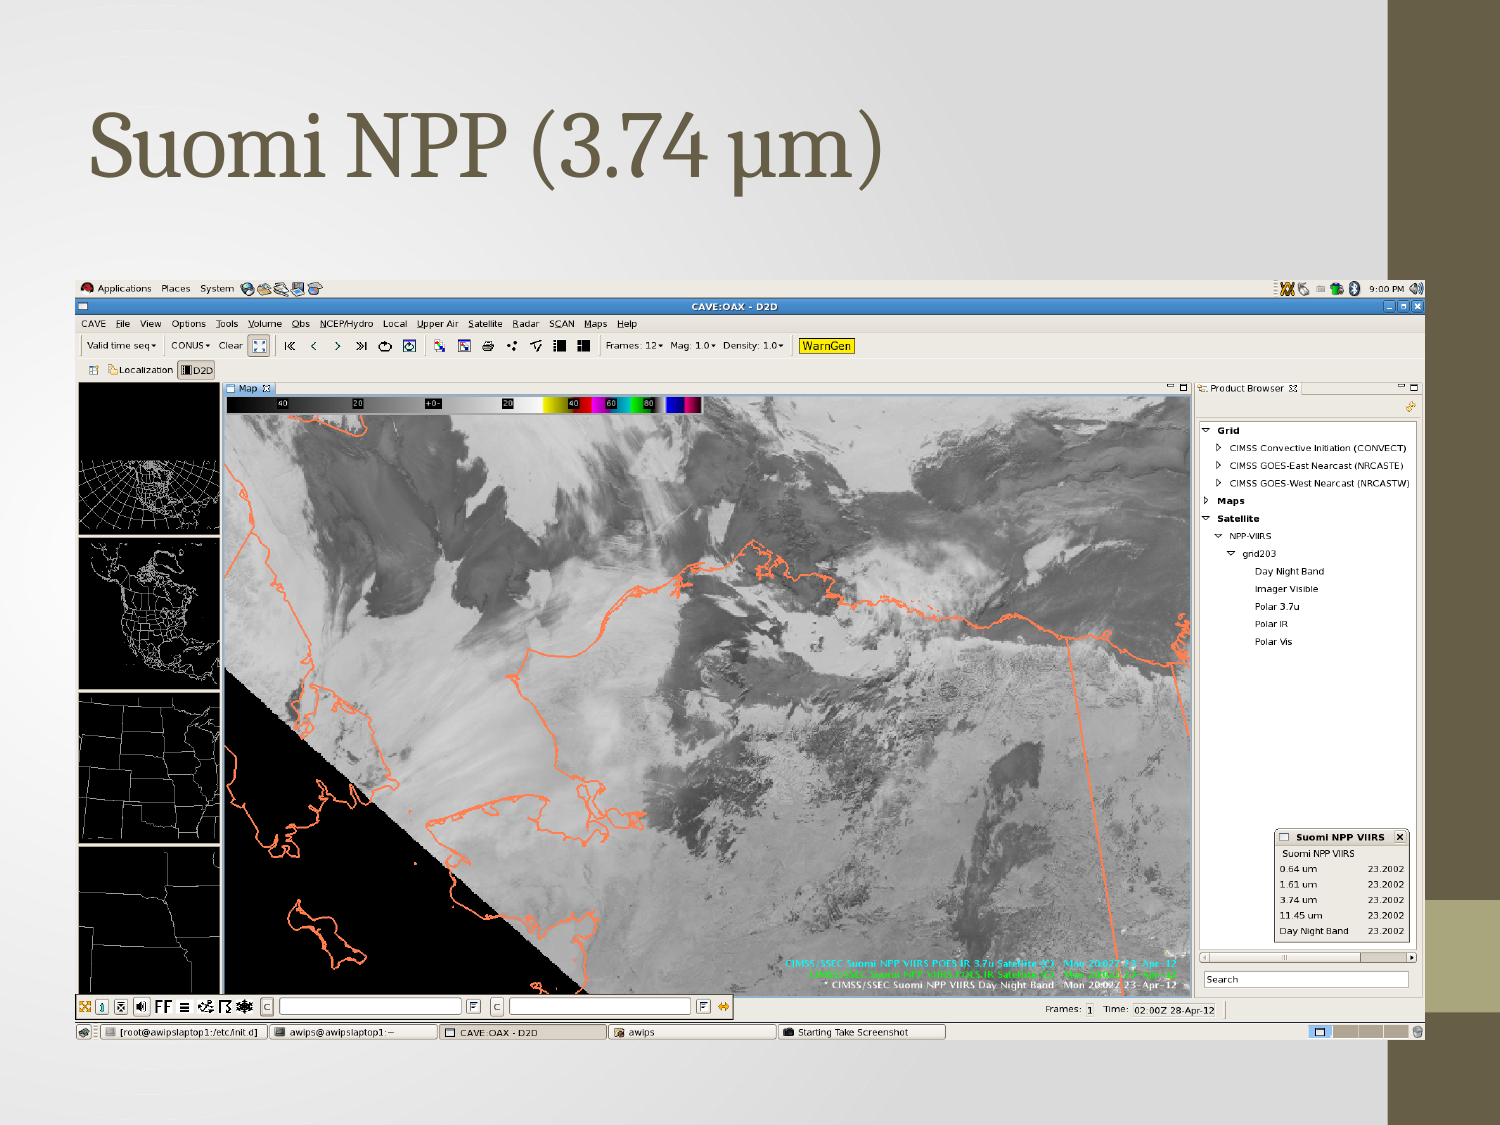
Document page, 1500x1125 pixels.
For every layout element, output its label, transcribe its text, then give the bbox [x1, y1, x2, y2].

picture [74, 279, 1426, 1041]
title Suomi NPP (3.74 µm) [75, 45, 1325, 233]
